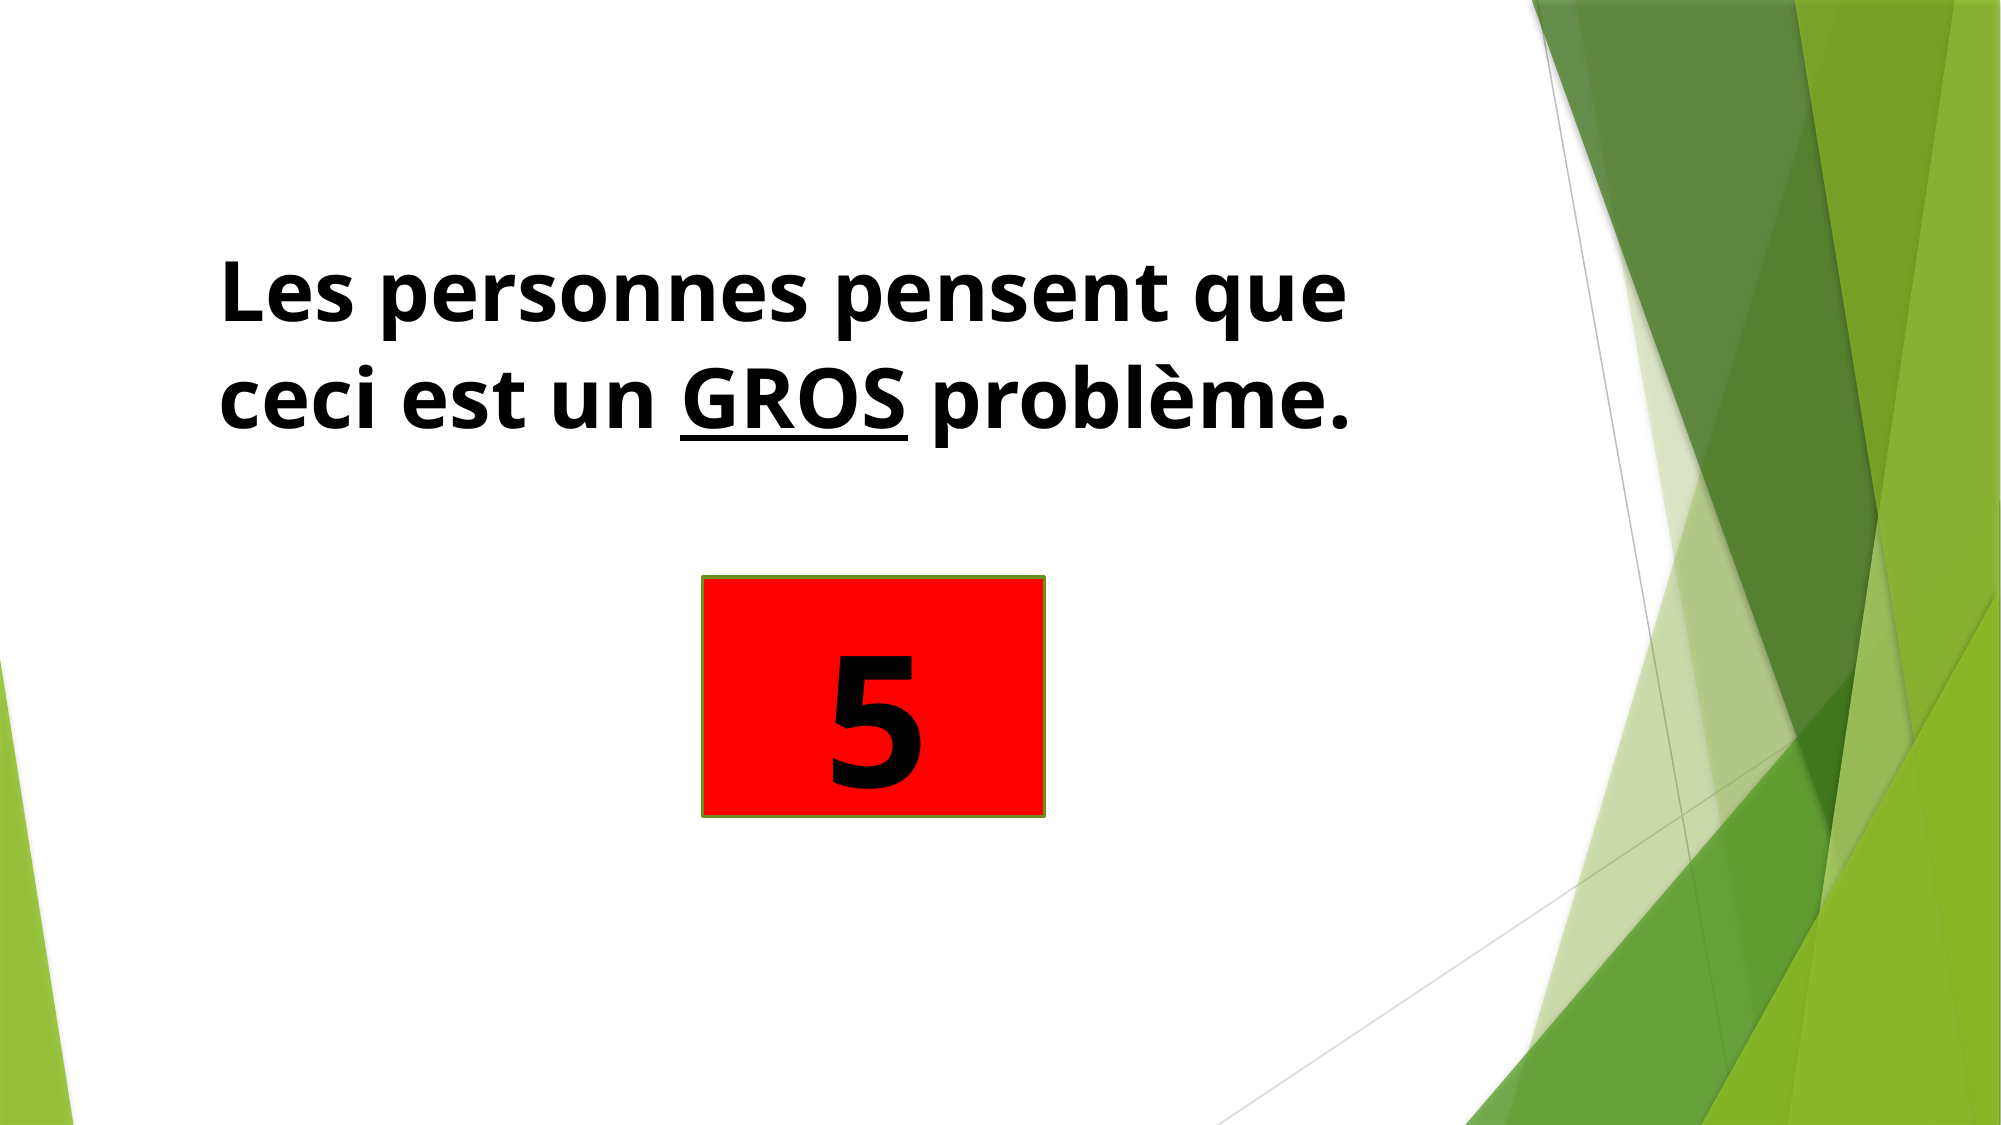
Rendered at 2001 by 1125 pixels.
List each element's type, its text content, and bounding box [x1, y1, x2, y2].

text_box 5 [809, 580, 938, 831]
text_box Les personnes pensent que ceci est un GROS problème. [203, 223, 1493, 498]
text_box [701, 575, 1046, 818]
